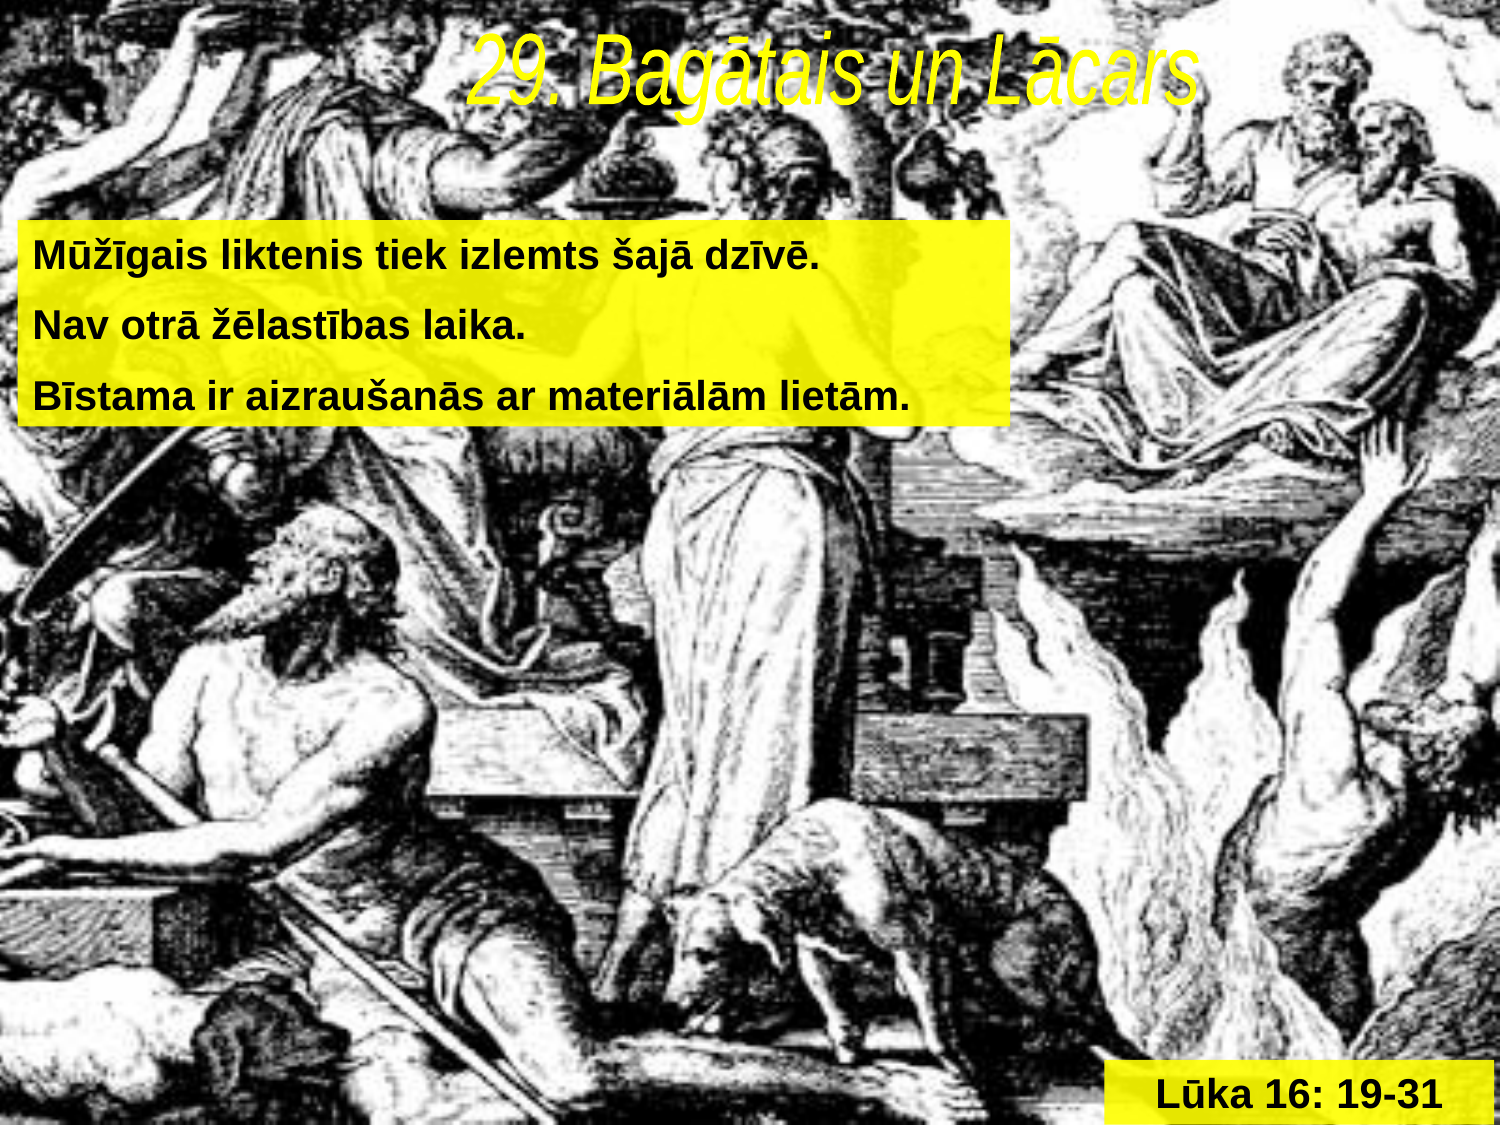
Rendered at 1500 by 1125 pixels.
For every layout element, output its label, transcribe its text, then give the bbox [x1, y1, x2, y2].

picture [0, 0, 1500, 1125]
text_box Mūžīgais liktenis tiek izlemts šajā dzīvē. Nav otrā žēlastības laika. Bīstama ir aizraušanās ar materiālām lietām. [17, 220, 1011, 427]
text_box Lūka 16: 19-31 [1104, 1059, 1495, 1125]
